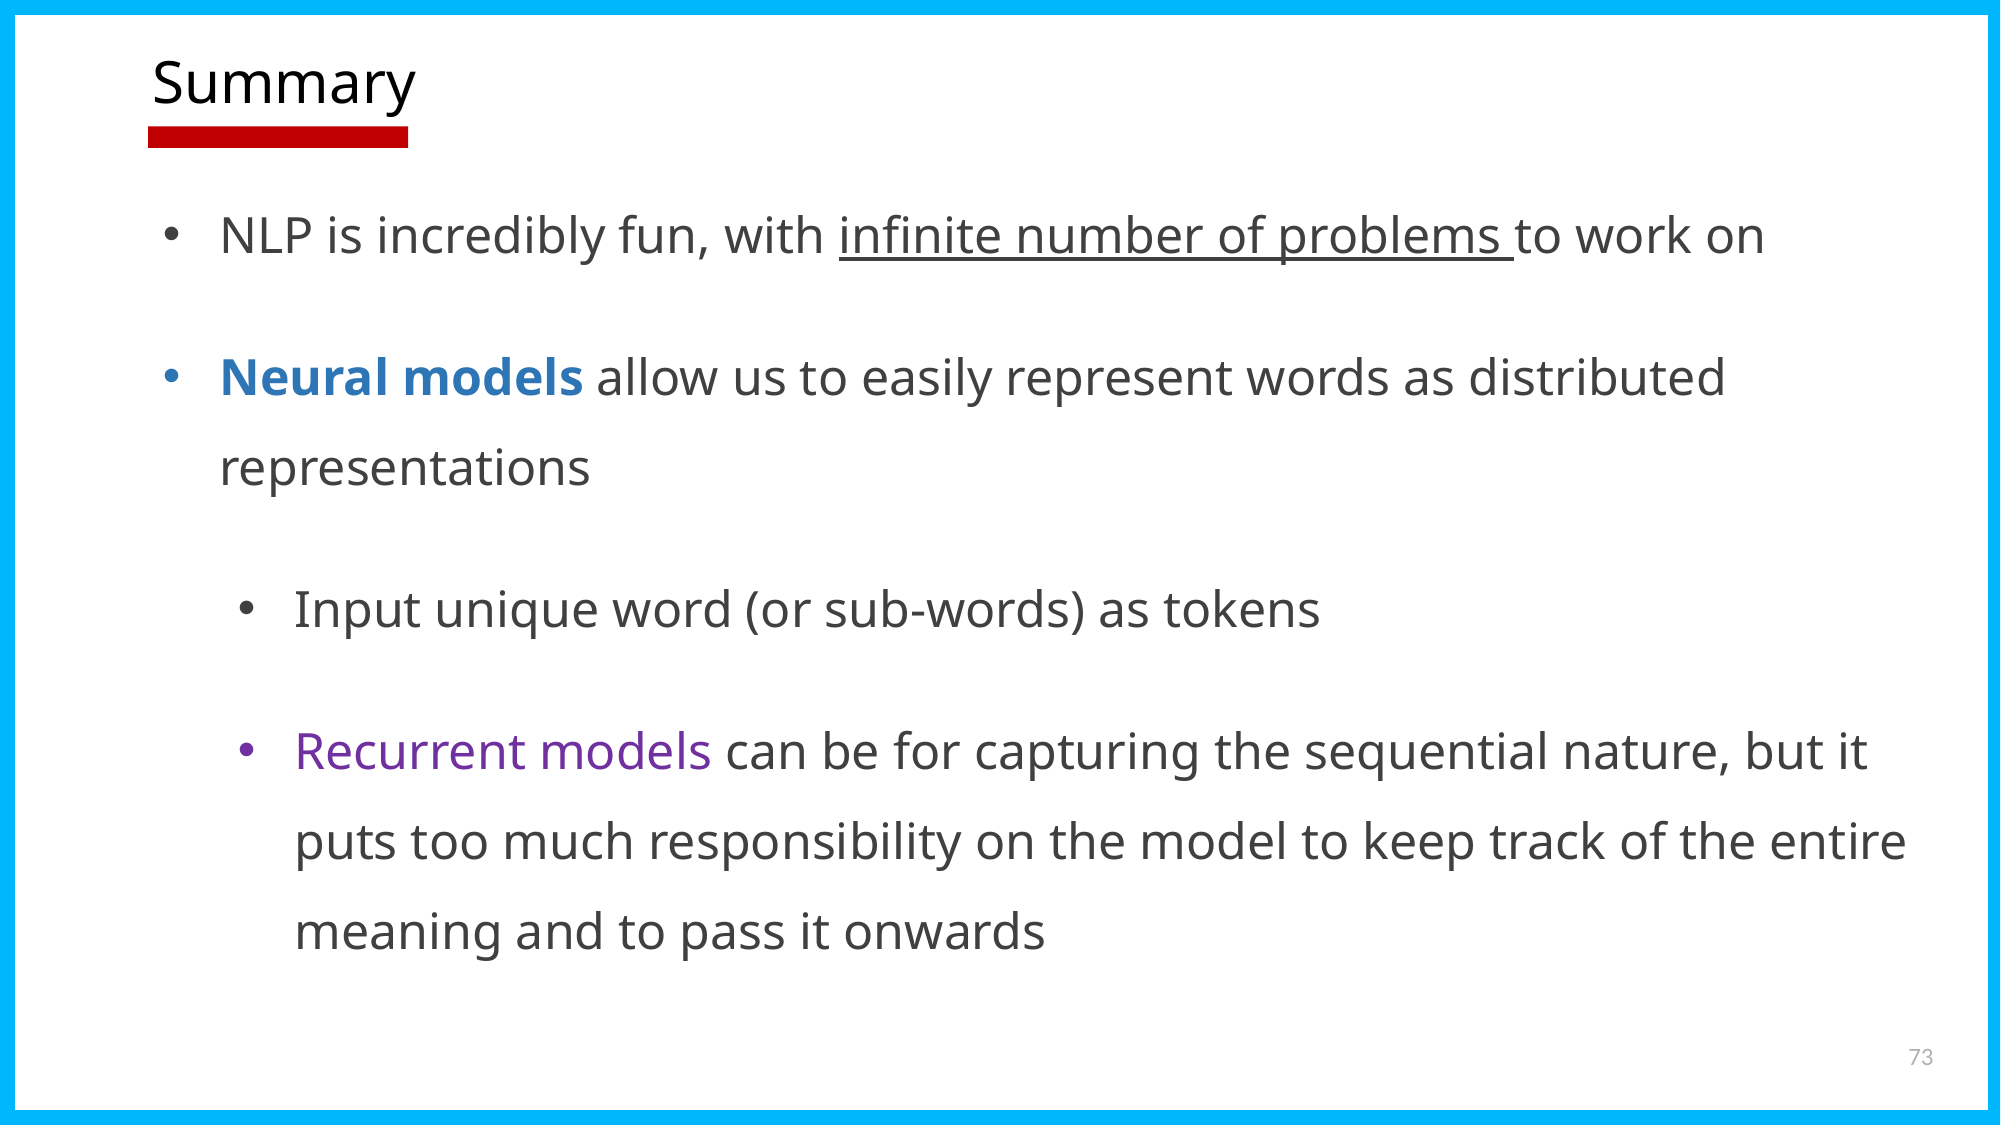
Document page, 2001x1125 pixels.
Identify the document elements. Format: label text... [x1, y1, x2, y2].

slide_number 73 [1498, 1025, 1949, 1086]
title Summary [137, 45, 438, 148]
text_box NLP is incredibly fun, with infinite number of problems to work on Neural models allow us to easily represent words as distributed representations Input unique word (or sub-words) as tokens Recurrent models can be for capturing the sequential nature, but it puts too much responsibility on the model to keep track of the entire meaning and to pass it onwards [148, 165, 1949, 1125]
